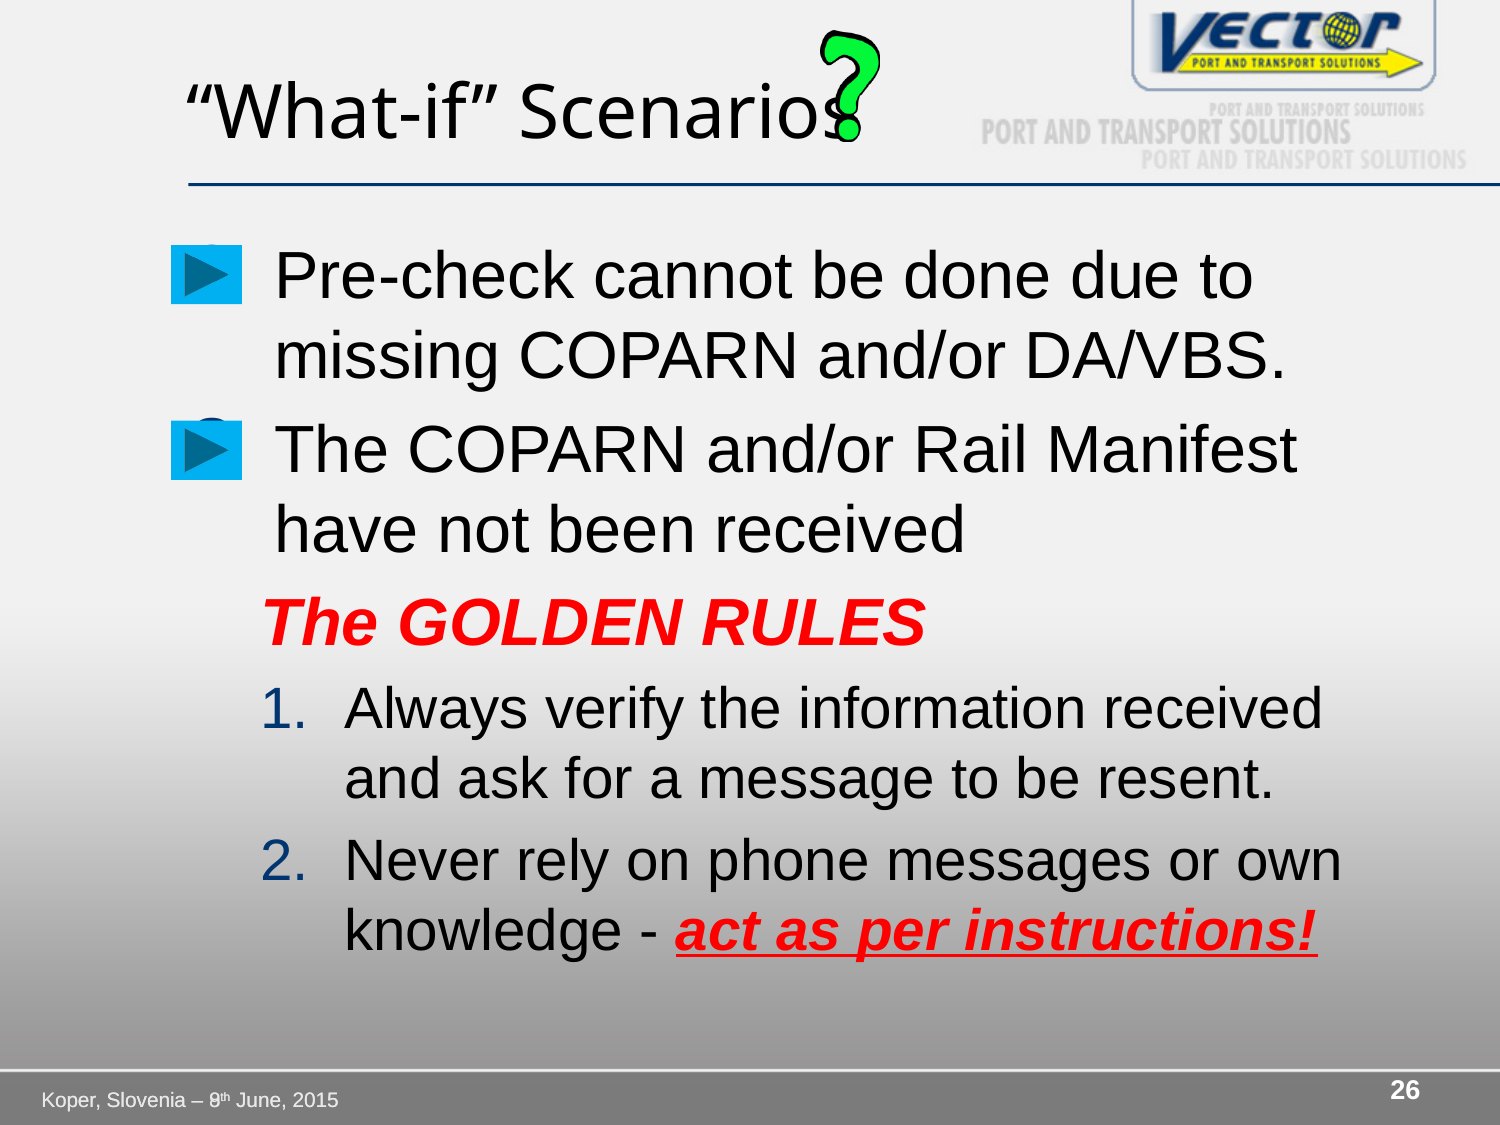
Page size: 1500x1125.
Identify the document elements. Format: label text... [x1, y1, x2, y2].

list Pre-check cannot be done due to missing COPARN and/or DA/VBS. The COPARN and/or Rail Manifest have not been received The GOLDEN RULES Always verify the information received and ask for a message to be resent. Never rely on phone messages or own knowledge - act as per instructions! [171, 224, 1447, 978]
text_box [171, 420, 242, 480]
title “What-if” Scenarios [171, 45, 1425, 173]
picture [0, 0, 1500, 1125]
slide_number 26 [1085, 1065, 1436, 1125]
text_box [171, 245, 242, 305]
